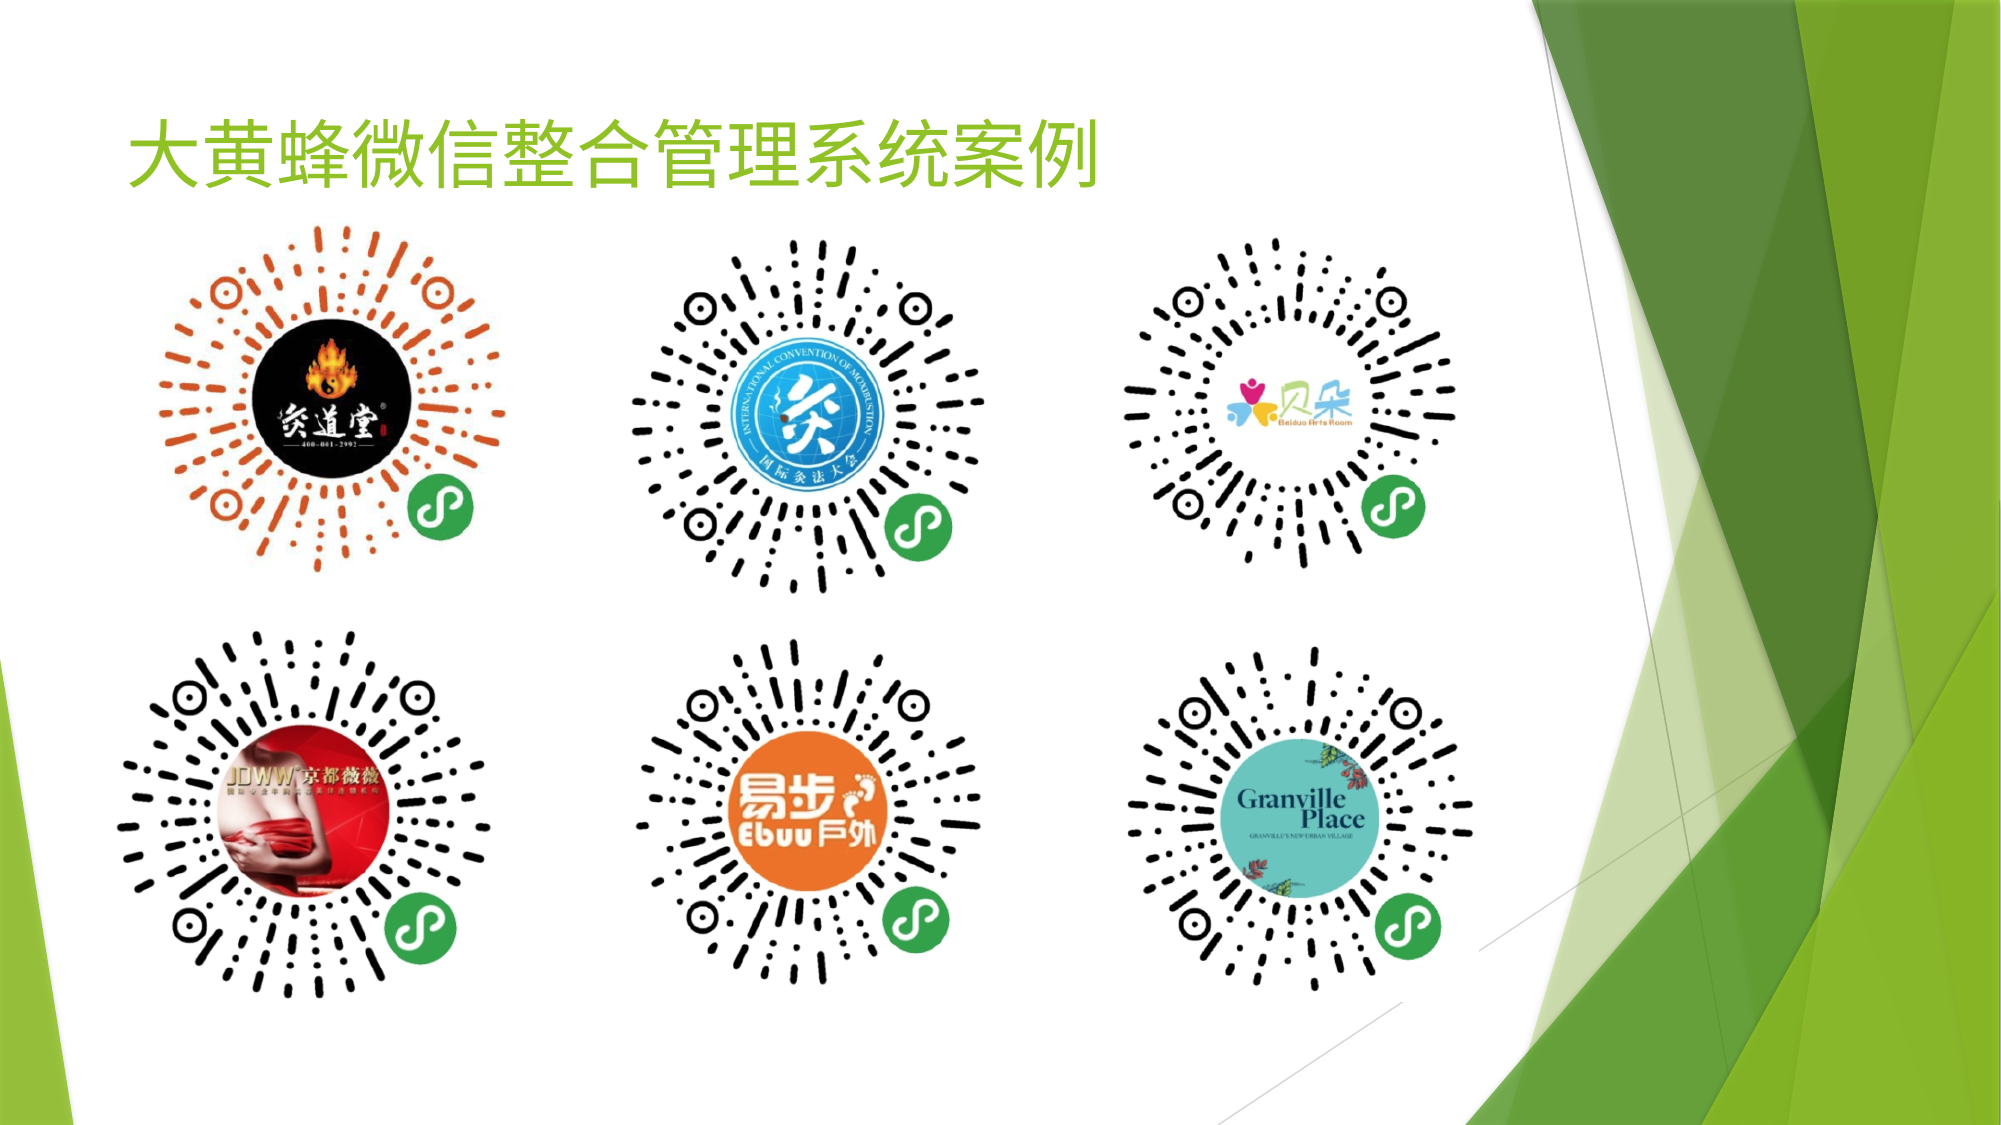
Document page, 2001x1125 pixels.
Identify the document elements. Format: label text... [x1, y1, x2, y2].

picture [629, 236, 986, 596]
picture [629, 633, 986, 989]
picture [1122, 236, 1458, 574]
picture [1122, 633, 1480, 1002]
title 大黄蜂微信整合管理系统案例 [111, 99, 1522, 238]
picture [156, 222, 508, 574]
picture [110, 622, 493, 1000]
